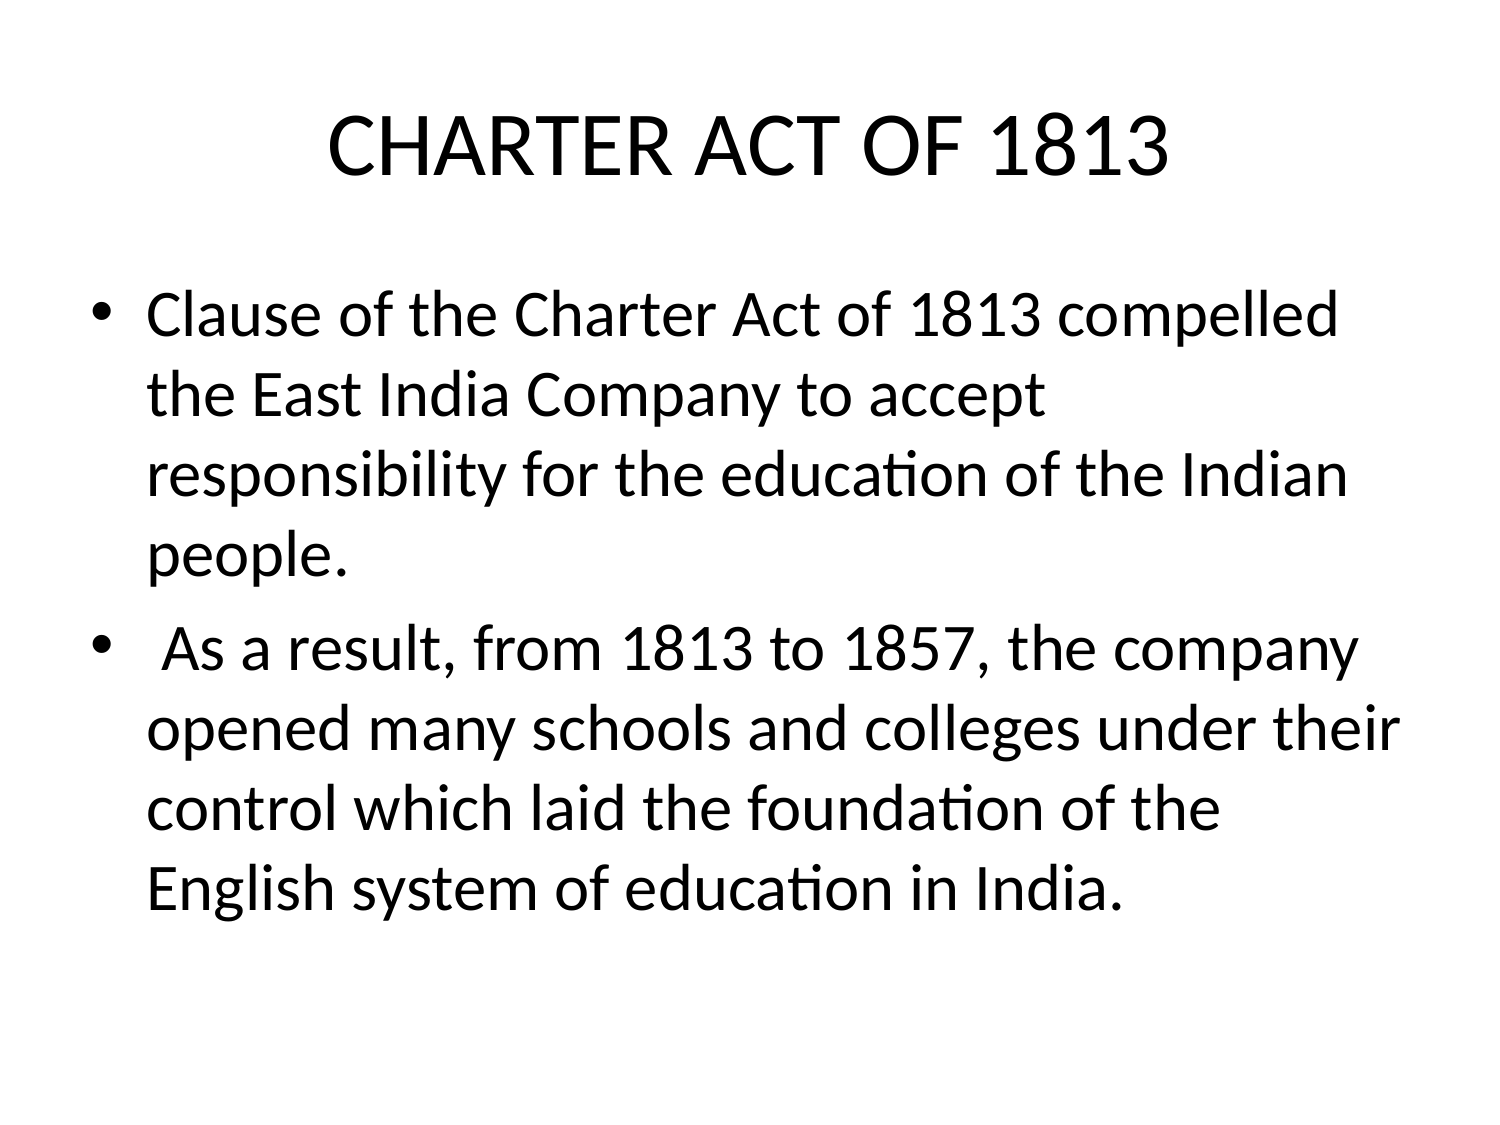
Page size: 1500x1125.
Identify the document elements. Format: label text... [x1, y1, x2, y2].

title CHARTER ACT OF 1813 [75, 45, 1425, 233]
list Clause of the Charter Act of 1813 compelled the East India Company to accept responsibility for the education of the Indian people. As a result, from 1813 to 1857, the company opened many schools and colleges under their control which laid the foundation of the English system of education in India. [75, 262, 1425, 1005]
